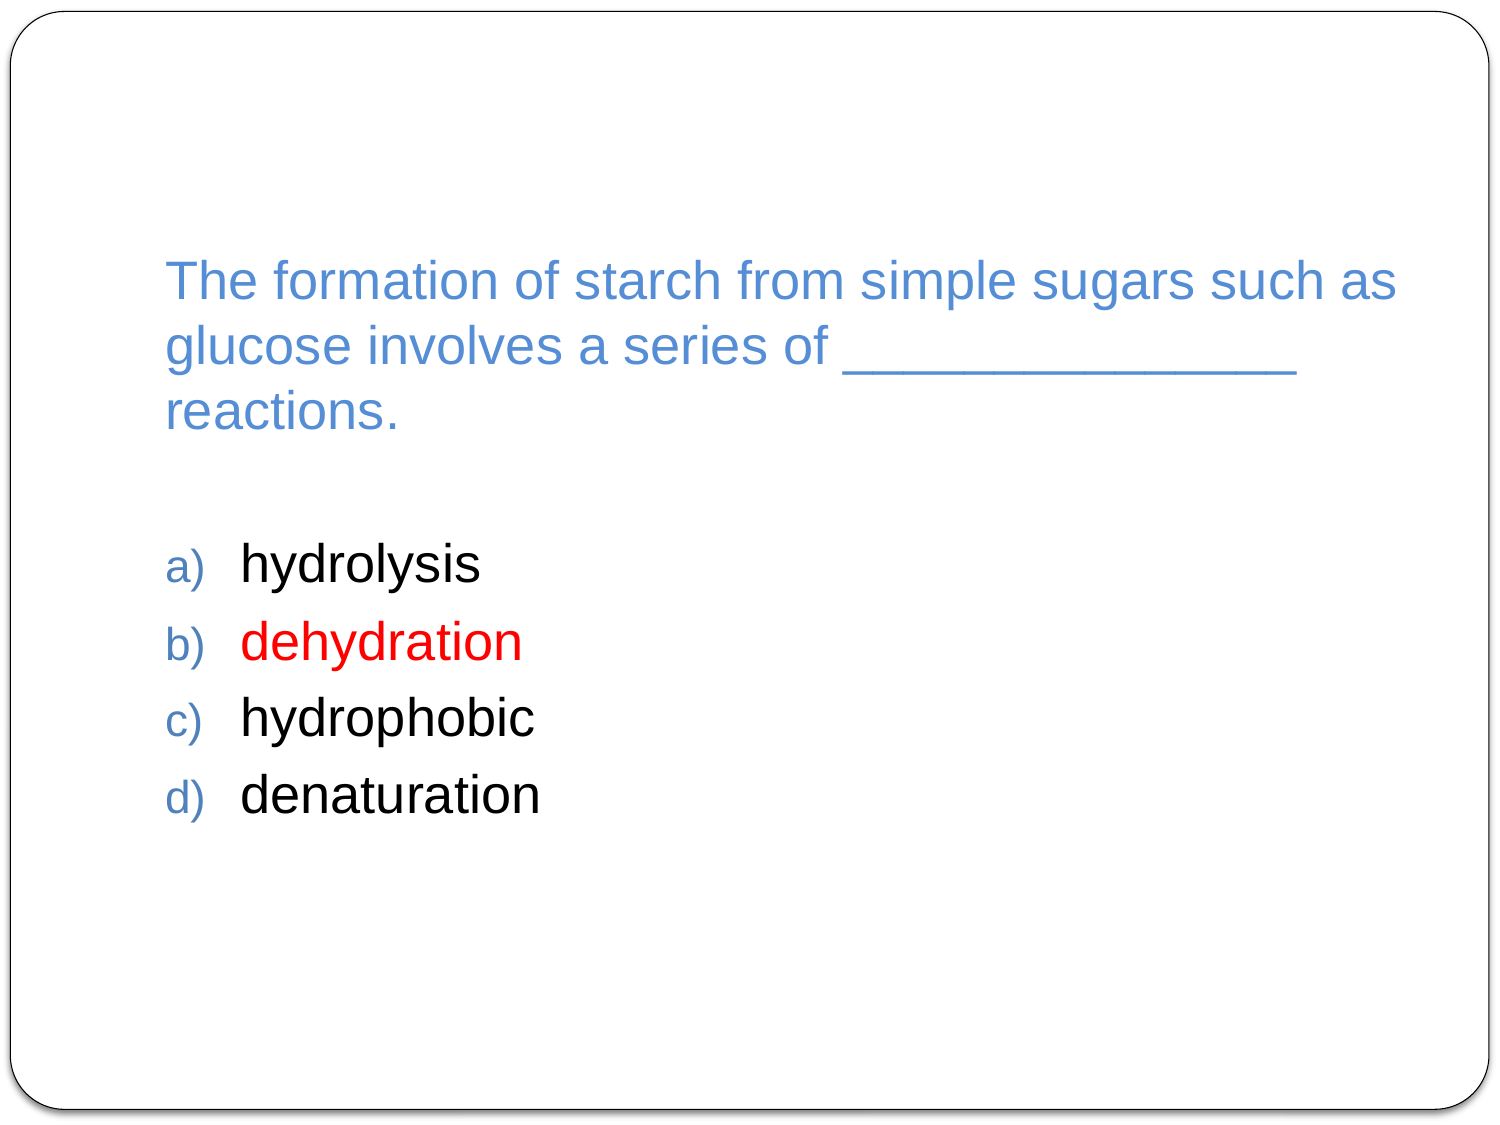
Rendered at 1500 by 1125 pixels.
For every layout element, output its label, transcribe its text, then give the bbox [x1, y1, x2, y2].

list The formation of starch from simple sugars such as glucose involves a series of _______________ reactions. hydrolysis dehydration hydrophobic denaturation [150, 237, 1425, 988]
